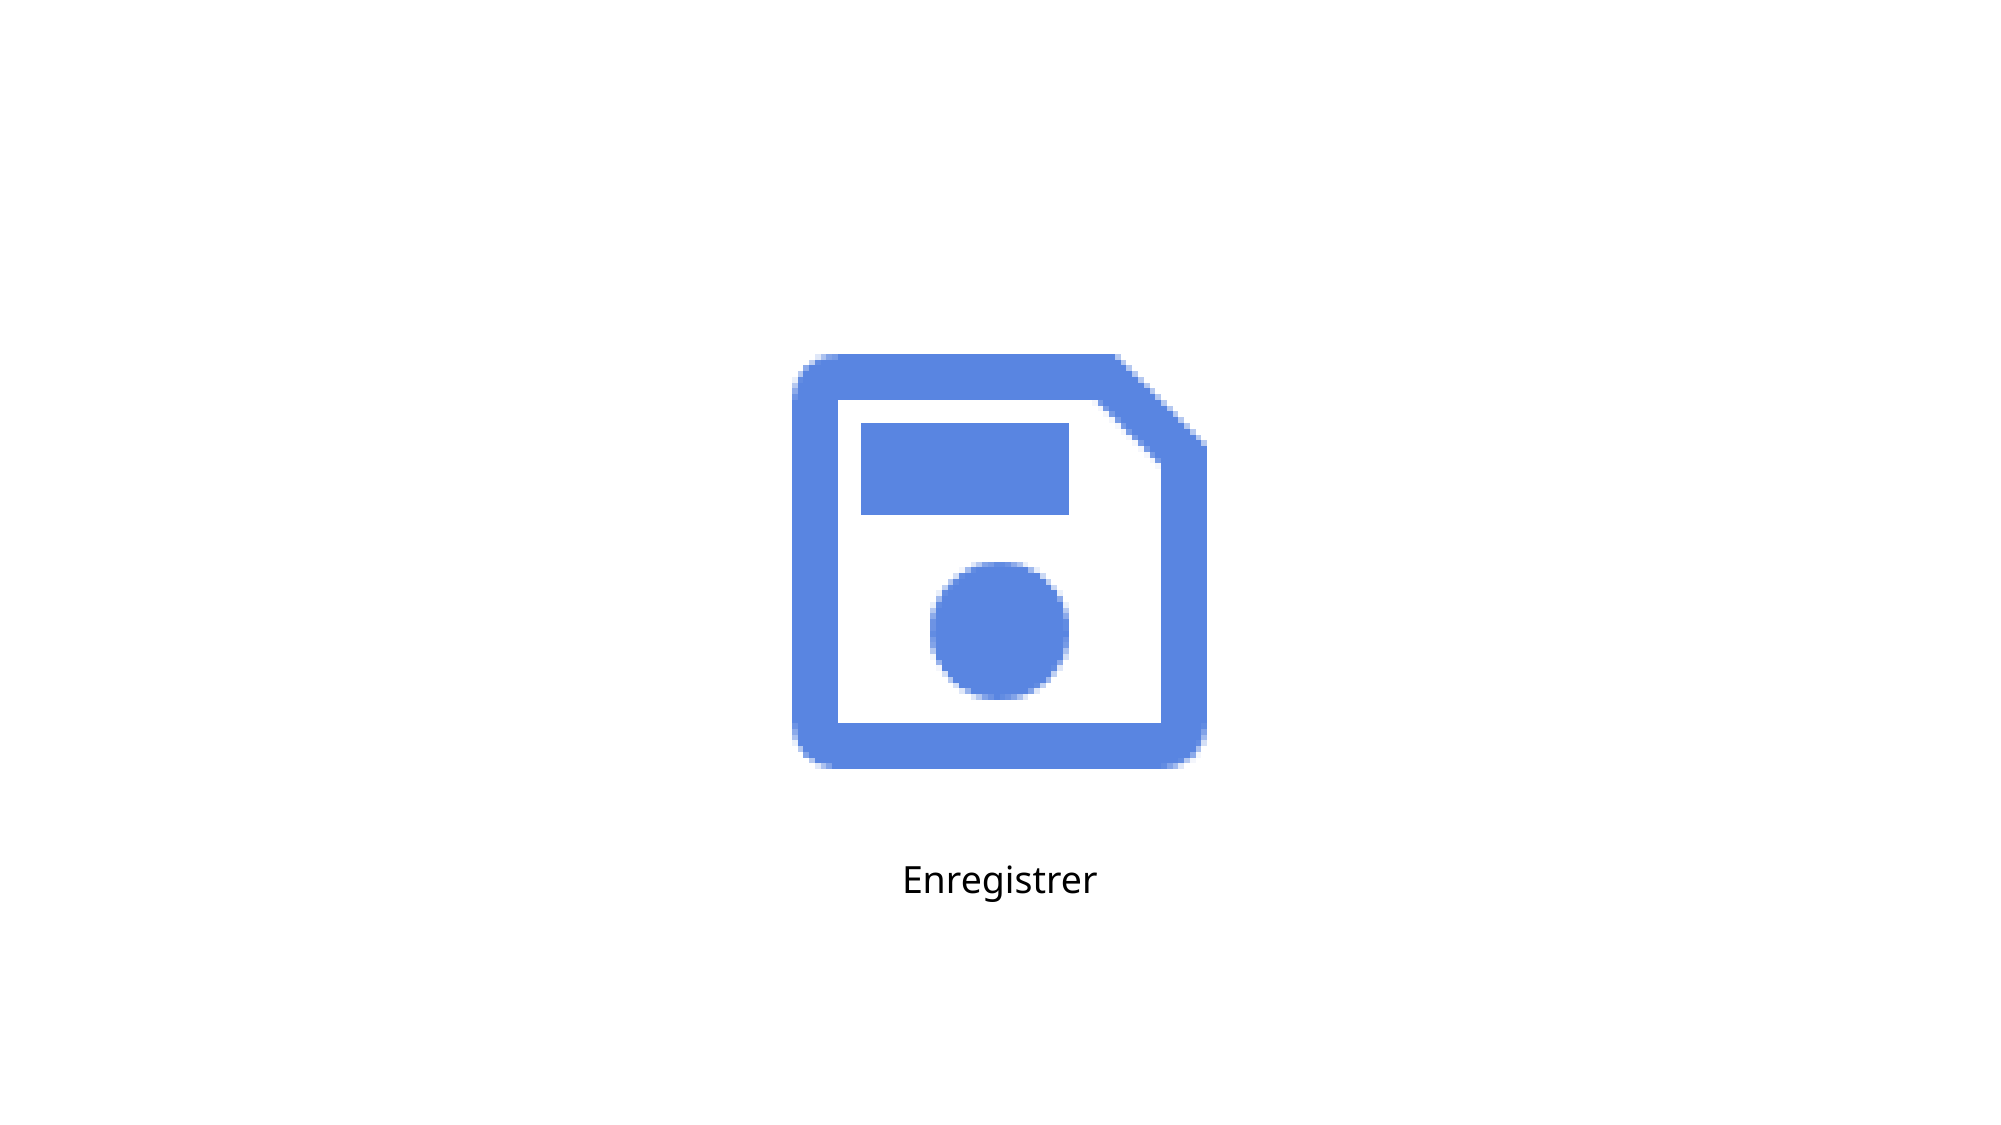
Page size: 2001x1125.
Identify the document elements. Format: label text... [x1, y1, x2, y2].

text_box Enregistrer [338, 848, 1662, 909]
picture [722, 285, 1277, 840]
